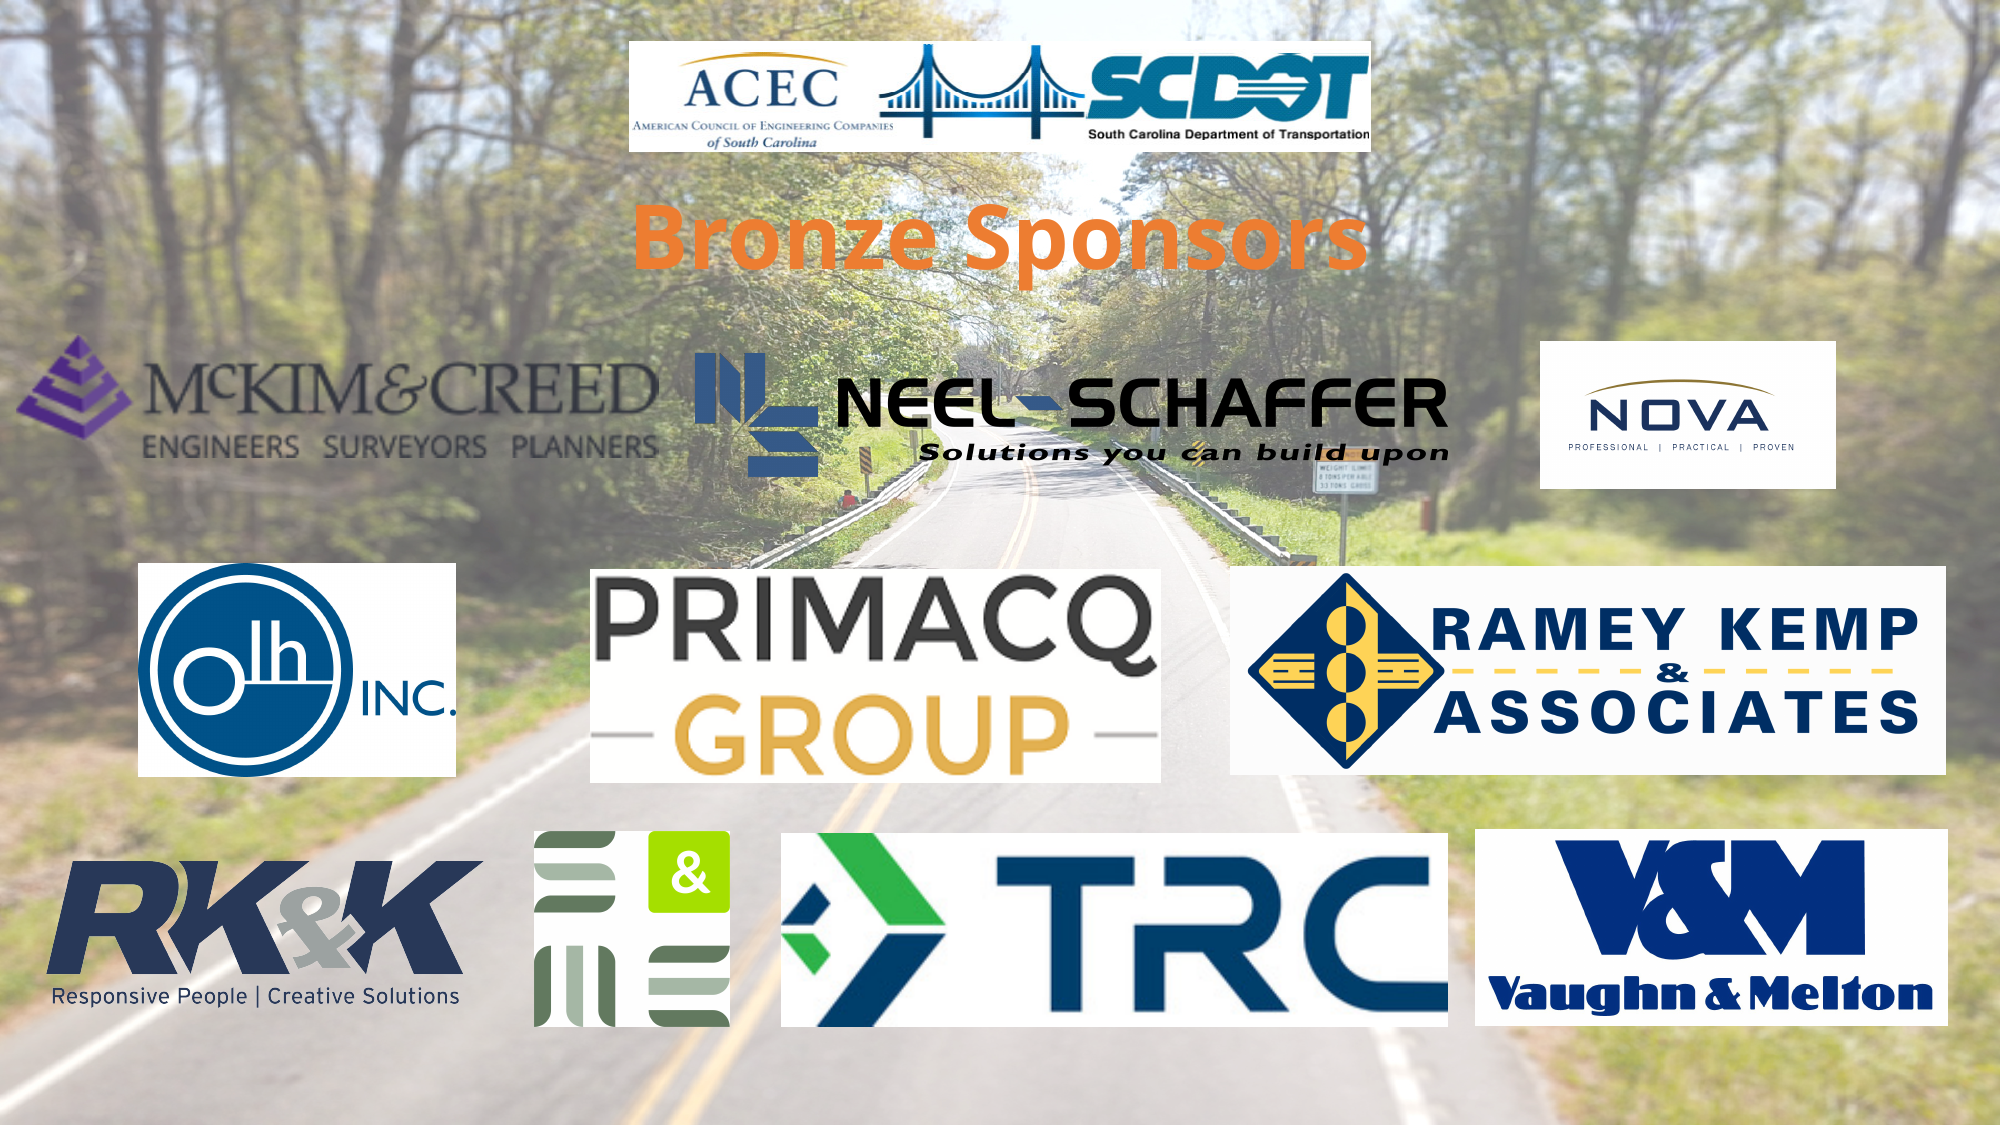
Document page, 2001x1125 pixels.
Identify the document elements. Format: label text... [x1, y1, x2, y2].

picture [1475, 829, 1948, 1026]
picture [534, 831, 730, 1027]
picture [16, 335, 659, 459]
picture [1540, 341, 1836, 489]
picture [138, 563, 456, 777]
picture [629, 41, 1371, 152]
picture [589, 569, 1161, 783]
picture [780, 833, 1448, 1027]
subtitle Bronze Sponsors [0, 184, 2000, 297]
picture [1230, 566, 1946, 775]
picture [695, 353, 1448, 477]
picture [46, 861, 484, 1008]
